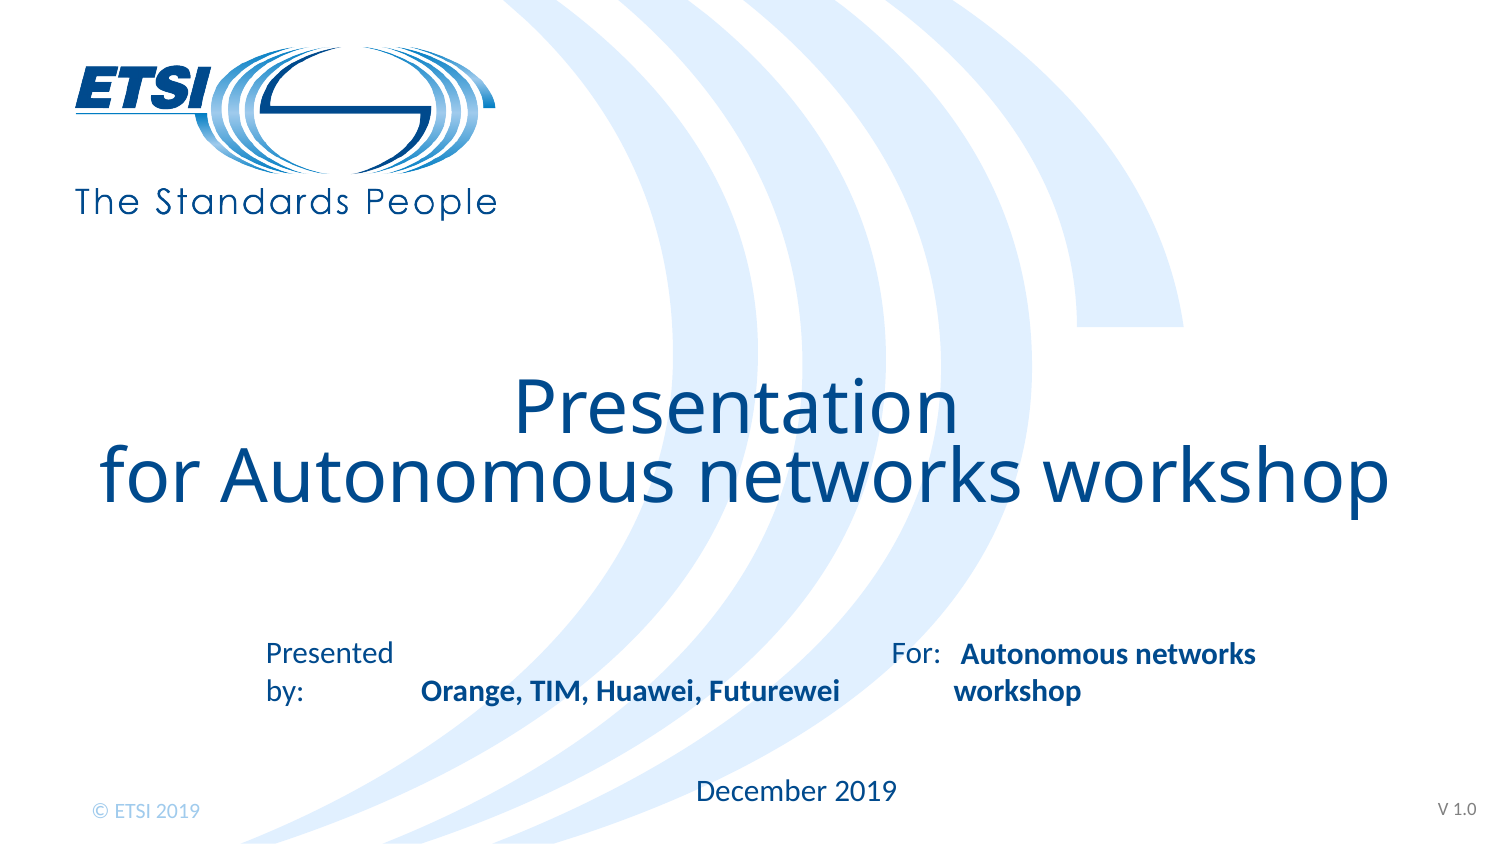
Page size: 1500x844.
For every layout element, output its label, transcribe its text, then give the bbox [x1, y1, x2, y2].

list December 2019 [619, 761, 967, 806]
list Orange, TIM, Huawei, Futurewei [403, 623, 888, 732]
picture [75, 47, 496, 221]
title Presentation for Autonomous networks workshop [69, 362, 1423, 527]
text_box V 1.0 [1423, 788, 1492, 827]
list Autonomous networks workshop [935, 623, 1291, 664]
